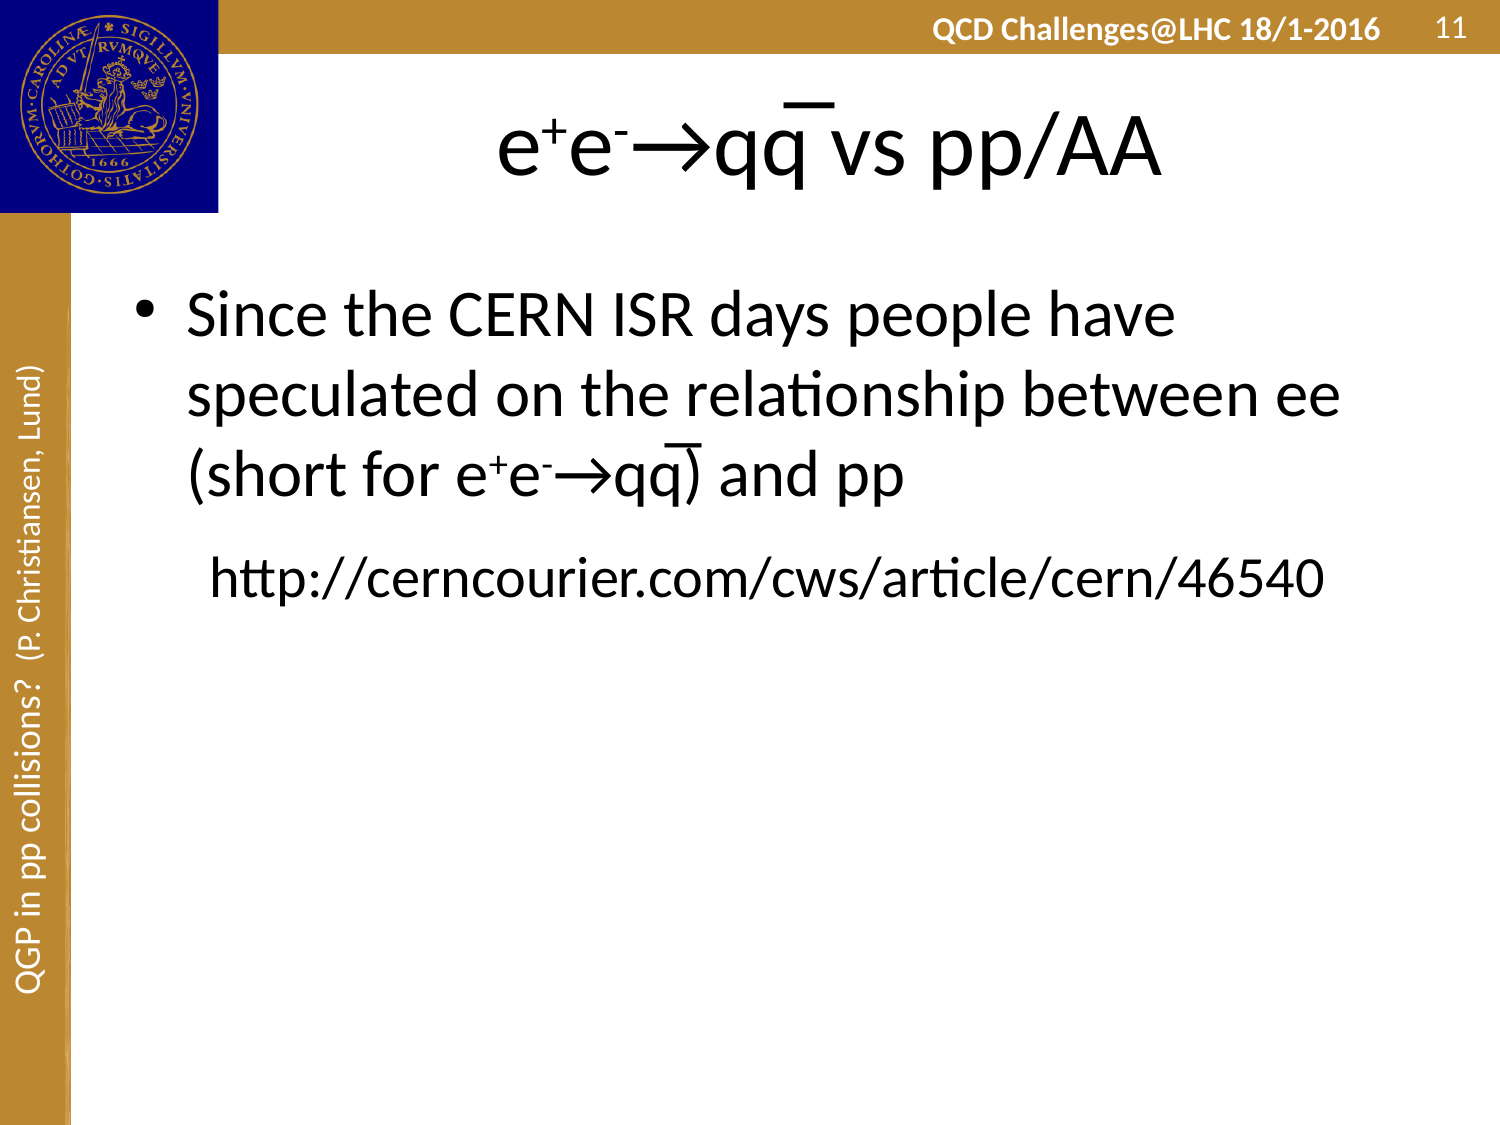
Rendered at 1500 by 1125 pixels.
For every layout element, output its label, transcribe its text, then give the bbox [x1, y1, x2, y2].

list Since the CERN ISR days people have speculated on the relationship between ee (short for e+e-→qq̅) and pp http://cerncourier.com/cws/article/cern/46540 [100, 262, 1425, 1106]
slide_number 11 [1132, 0, 1483, 56]
title e+e-→qq̅ vs pp/AA [234, 45, 1425, 233]
picture [0, 0, 219, 213]
